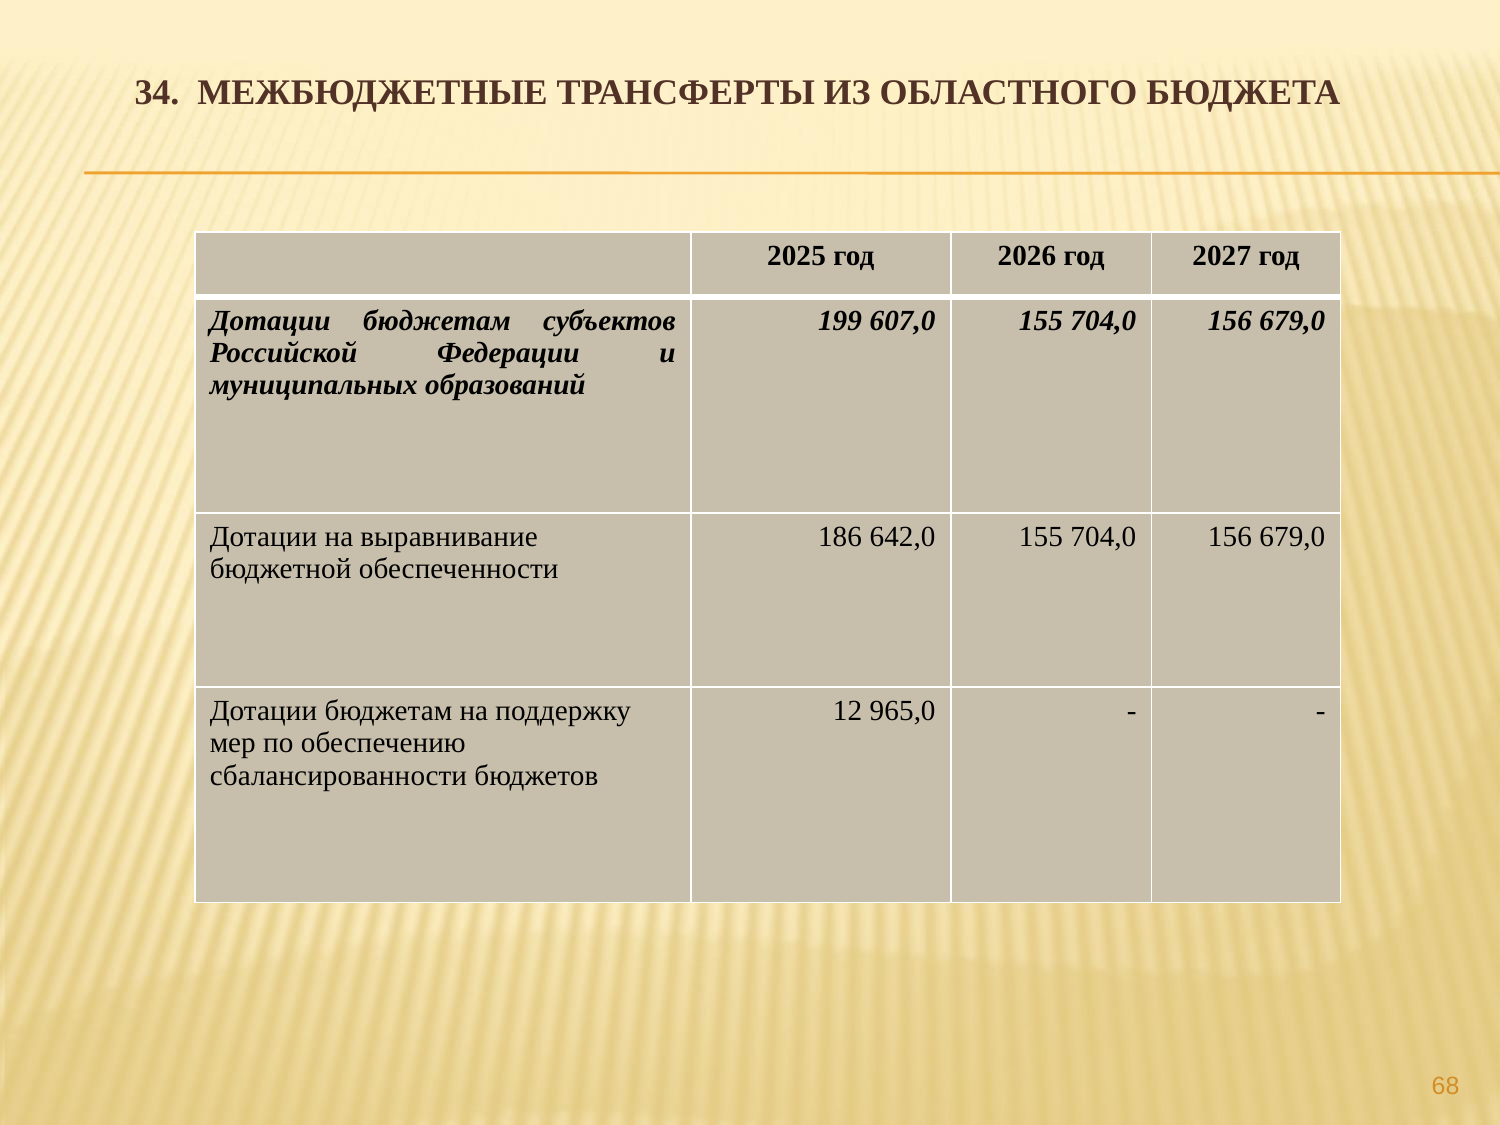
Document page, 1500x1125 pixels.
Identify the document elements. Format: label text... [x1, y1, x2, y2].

table_cell Дотации бюджетам на поддержку мер по обеспечению сбалансированности бюджетов [196, 688, 690, 902]
table_cell 156 679,0 [1152, 300, 1340, 512]
picture [0, 0, 1500, 1125]
table_header 2026 год [952, 233, 1151, 294]
table_cell - [952, 688, 1151, 902]
table_cell 186 642,0 [692, 514, 950, 686]
table_cell Дотации на выравнивание бюджетной обеспеченности [196, 514, 690, 686]
table_cell Дотации бюджетам субъектов Российской Федерации и муниципальных образований [196, 300, 690, 512]
table_header [196, 233, 690, 294]
slide_number 68 [1350, 1061, 1475, 1103]
title 34. Межбюджетные трансферты из областного бюджета [76, 19, 1385, 143]
table_cell 155 704,0 [952, 300, 1151, 512]
table_cell 156 679,0 [1152, 514, 1340, 686]
table_header 2025 год [692, 233, 950, 294]
table_cell 12 965,0 [692, 688, 950, 902]
table_cell 199 607,0 [692, 300, 950, 512]
table_header 2027 год [1152, 233, 1340, 294]
table_cell 155 704,0 [952, 514, 1151, 686]
table_cell - [1152, 688, 1340, 902]
